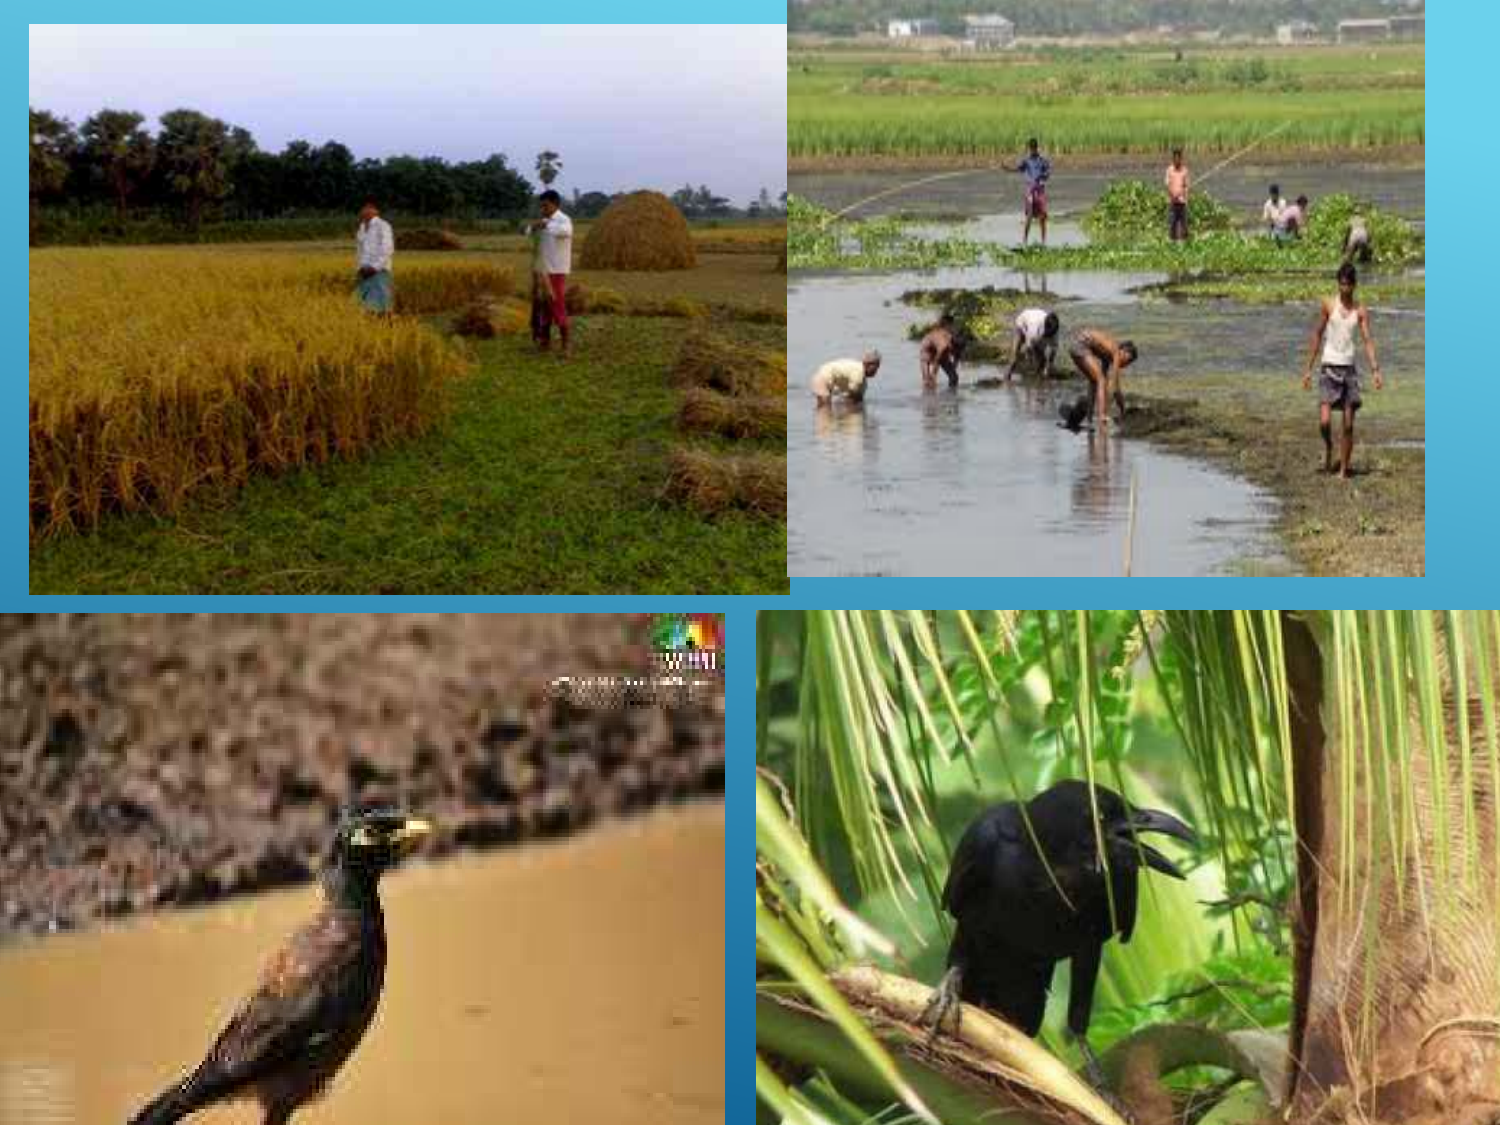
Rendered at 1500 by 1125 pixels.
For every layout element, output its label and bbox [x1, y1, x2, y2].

list [29, 24, 790, 595]
picture [0, 613, 726, 1125]
picture [787, 0, 1426, 577]
picture [755, 610, 1500, 1125]
